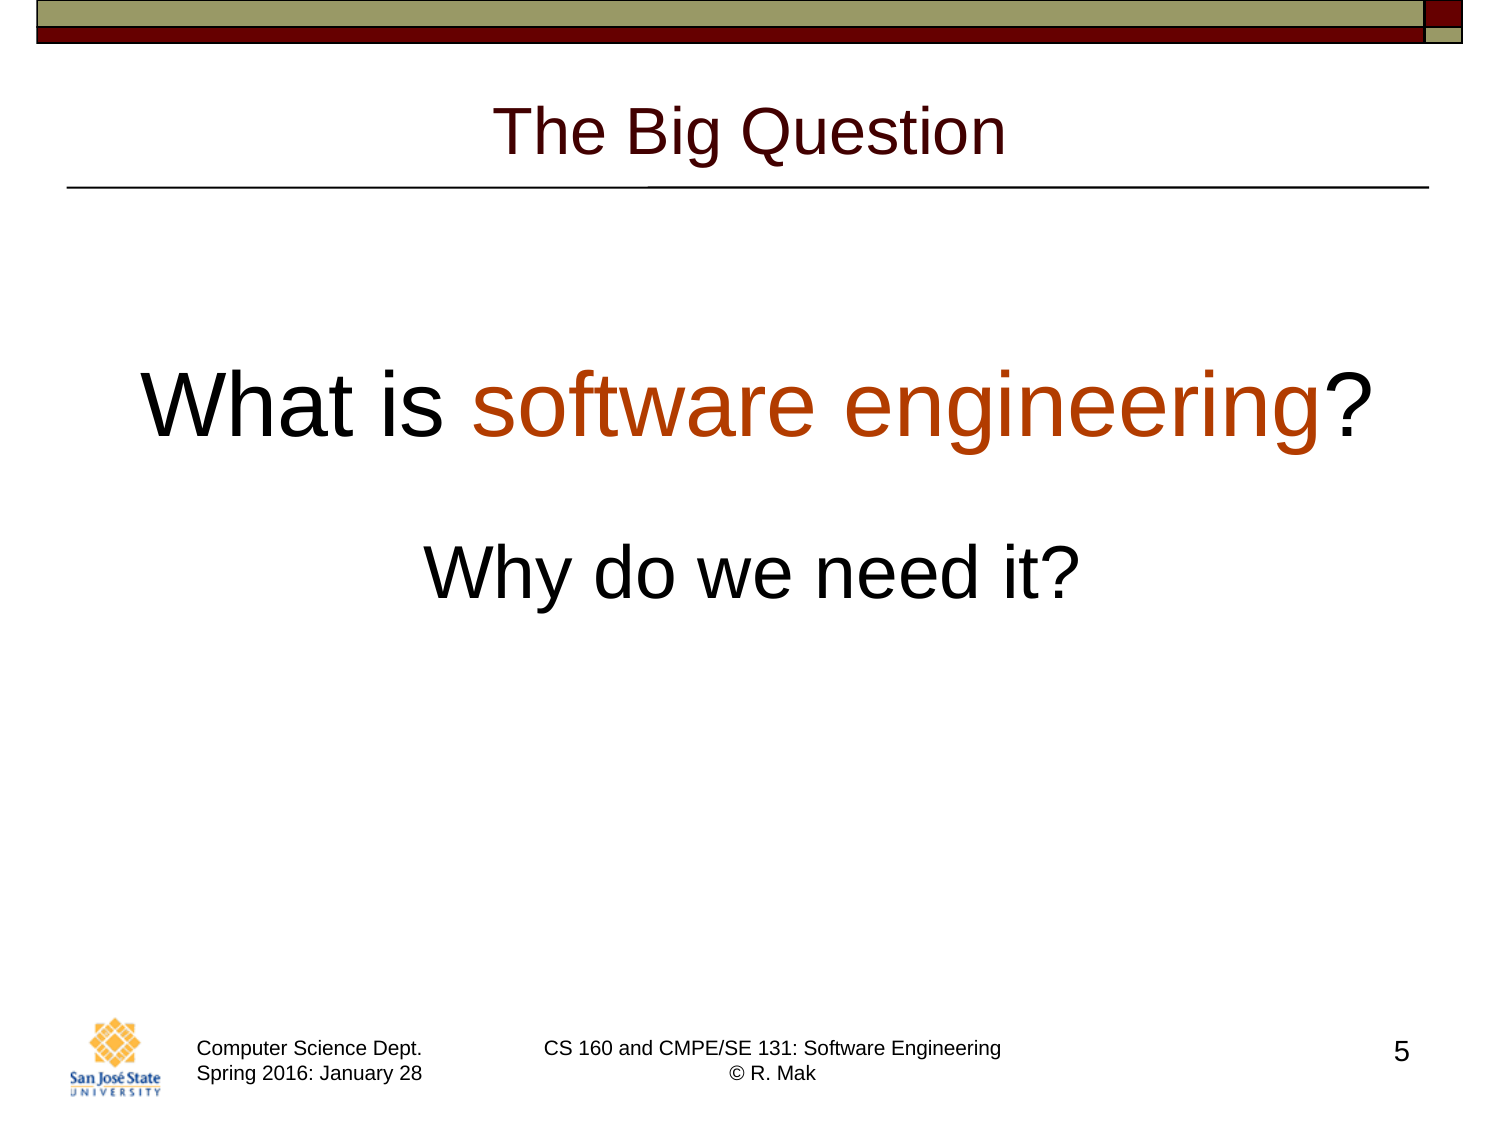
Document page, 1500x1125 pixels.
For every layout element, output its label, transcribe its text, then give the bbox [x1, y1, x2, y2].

slide_number 5 [1112, 1025, 1425, 1100]
picture [60, 1012, 166, 1112]
text_box What is software engineering? [125, 337, 1390, 463]
text_box Why do we need it? [408, 516, 1097, 622]
title The Big Question [75, 67, 1425, 175]
